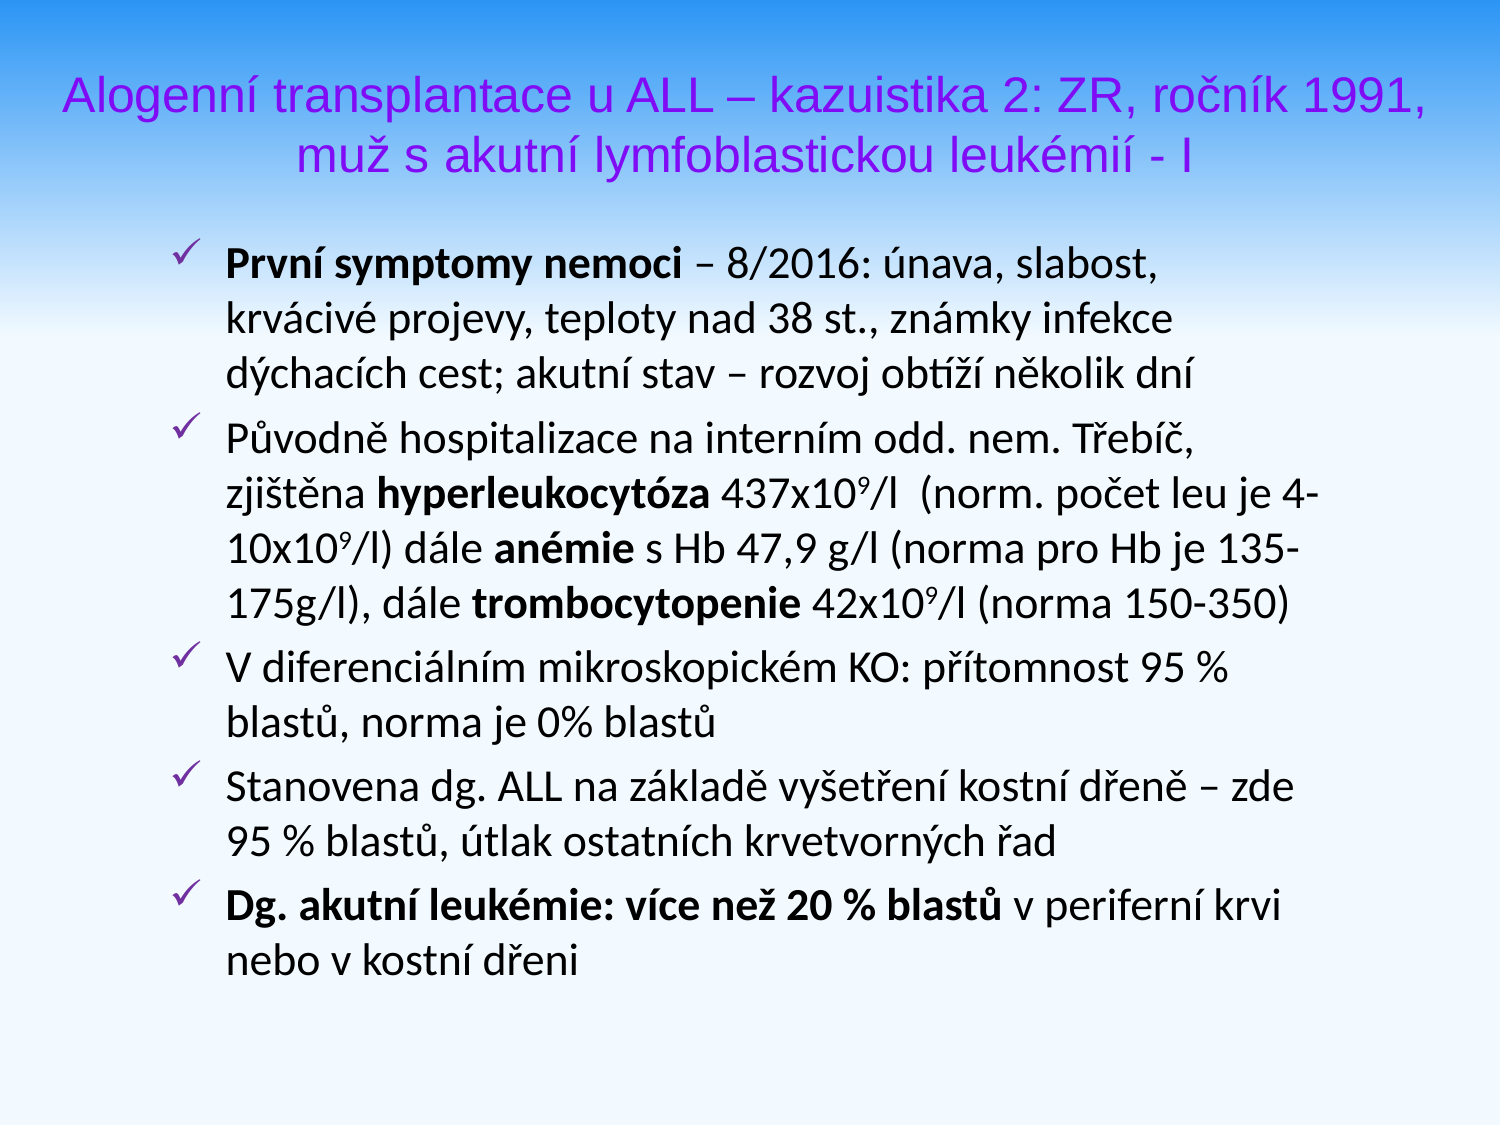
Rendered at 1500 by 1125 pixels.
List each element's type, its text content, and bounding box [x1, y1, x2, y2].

list První symptomy nemoci – 8/2016: únava, slabost, krvácivé projevy, teploty nad 38 st., známky infekce dýchacích cest; akutní stav – rozvoj obtíží několik dní Původně hospitalizace na interním odd. nem. Třebíč, zjištěna hyperleukocytóza 437x109/l (norm. počet leu je 4-10x109/l) dále anémie s Hb 47,9 g/l (norma pro Hb je 135-175g/l), dále trombocytopenie 42x109/l (norma 150-350) V diferenciálním mikroskopickém KO: přítomnost 95 % blastů, norma je 0% blastů Stanovena dg. ALL na základě vyšetření kostní dřeně – zde 95 % blastů, útlak ostatních krvetvorných řad Dg. akutní leukémie: více než 20 % blastů v periferní krvi nebo v kostní dřeni [154, 225, 1336, 992]
text_box Alogenní transplantace u ALL – kazuistika 2: ZR, ročník 1991, muž s akutní lymfoblastickou leukémií - I [34, 54, 1458, 190]
